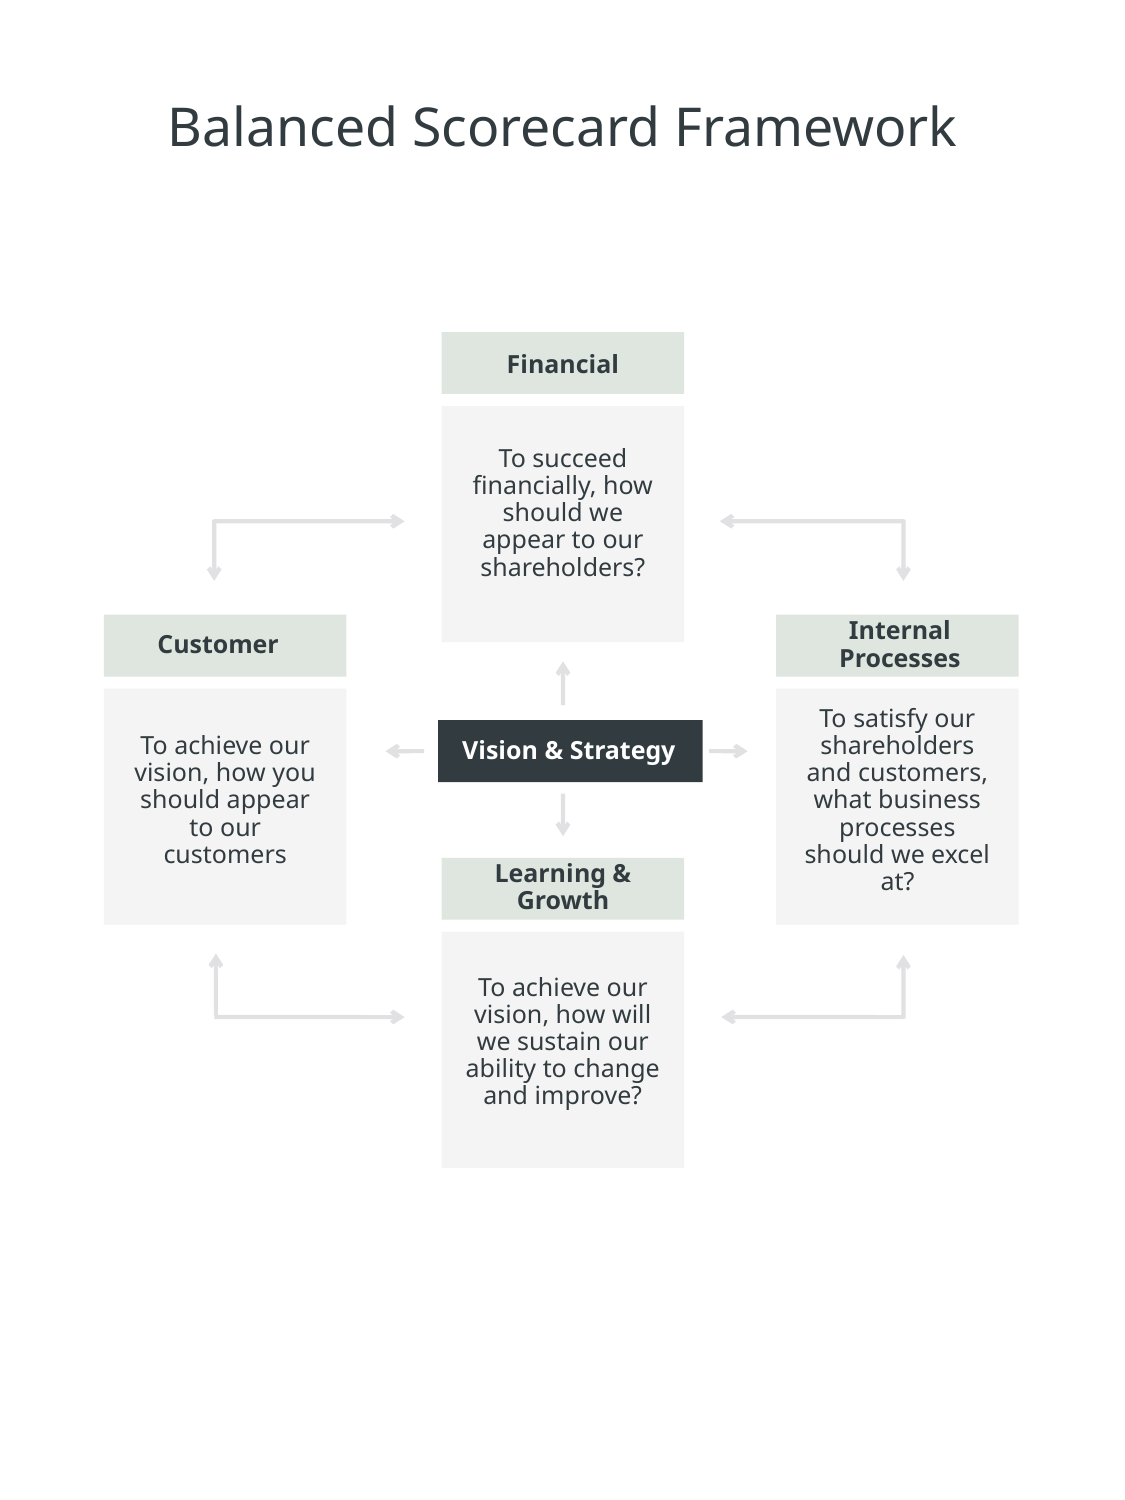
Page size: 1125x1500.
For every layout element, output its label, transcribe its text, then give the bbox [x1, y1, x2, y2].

text_box Customer [104, 631, 332, 659]
text_box Learning & Growth [449, 861, 677, 916]
text_box Vision & Strategy [455, 737, 683, 765]
text_box [438, 720, 703, 783]
text_box [896, 954, 911, 1017]
text_box [896, 522, 911, 581]
text_box [709, 743, 748, 759]
text_box Internal Processes [786, 618, 1014, 673]
text_box To achieve our vision, how will we sustain our ability to change and improve? [459, 974, 667, 1111]
text_box [555, 793, 571, 837]
text_box [208, 953, 224, 1016]
text_box [214, 514, 405, 529]
text_box Balanced Scorecard Framework [109, 104, 1016, 157]
text_box [103, 688, 347, 925]
text_box [441, 931, 685, 1168]
text_box To achieve our vision, how you should appear to our customers [126, 733, 325, 869]
text_box To satisfy our shareholders and customers, what business processes should we excel at? [798, 706, 997, 896]
text_box [721, 1009, 904, 1025]
text_box [441, 406, 685, 643]
text_box [103, 614, 347, 677]
text_box [214, 1009, 405, 1025]
text_box Financial [449, 351, 677, 379]
text_box [555, 661, 571, 706]
text_box [441, 857, 685, 920]
text_box [441, 332, 685, 394]
text_box [776, 614, 1019, 677]
text_box To succeed financially, how should we appear to our shareholders? [470, 445, 656, 582]
text_box [776, 688, 1019, 925]
text_box [206, 522, 222, 581]
